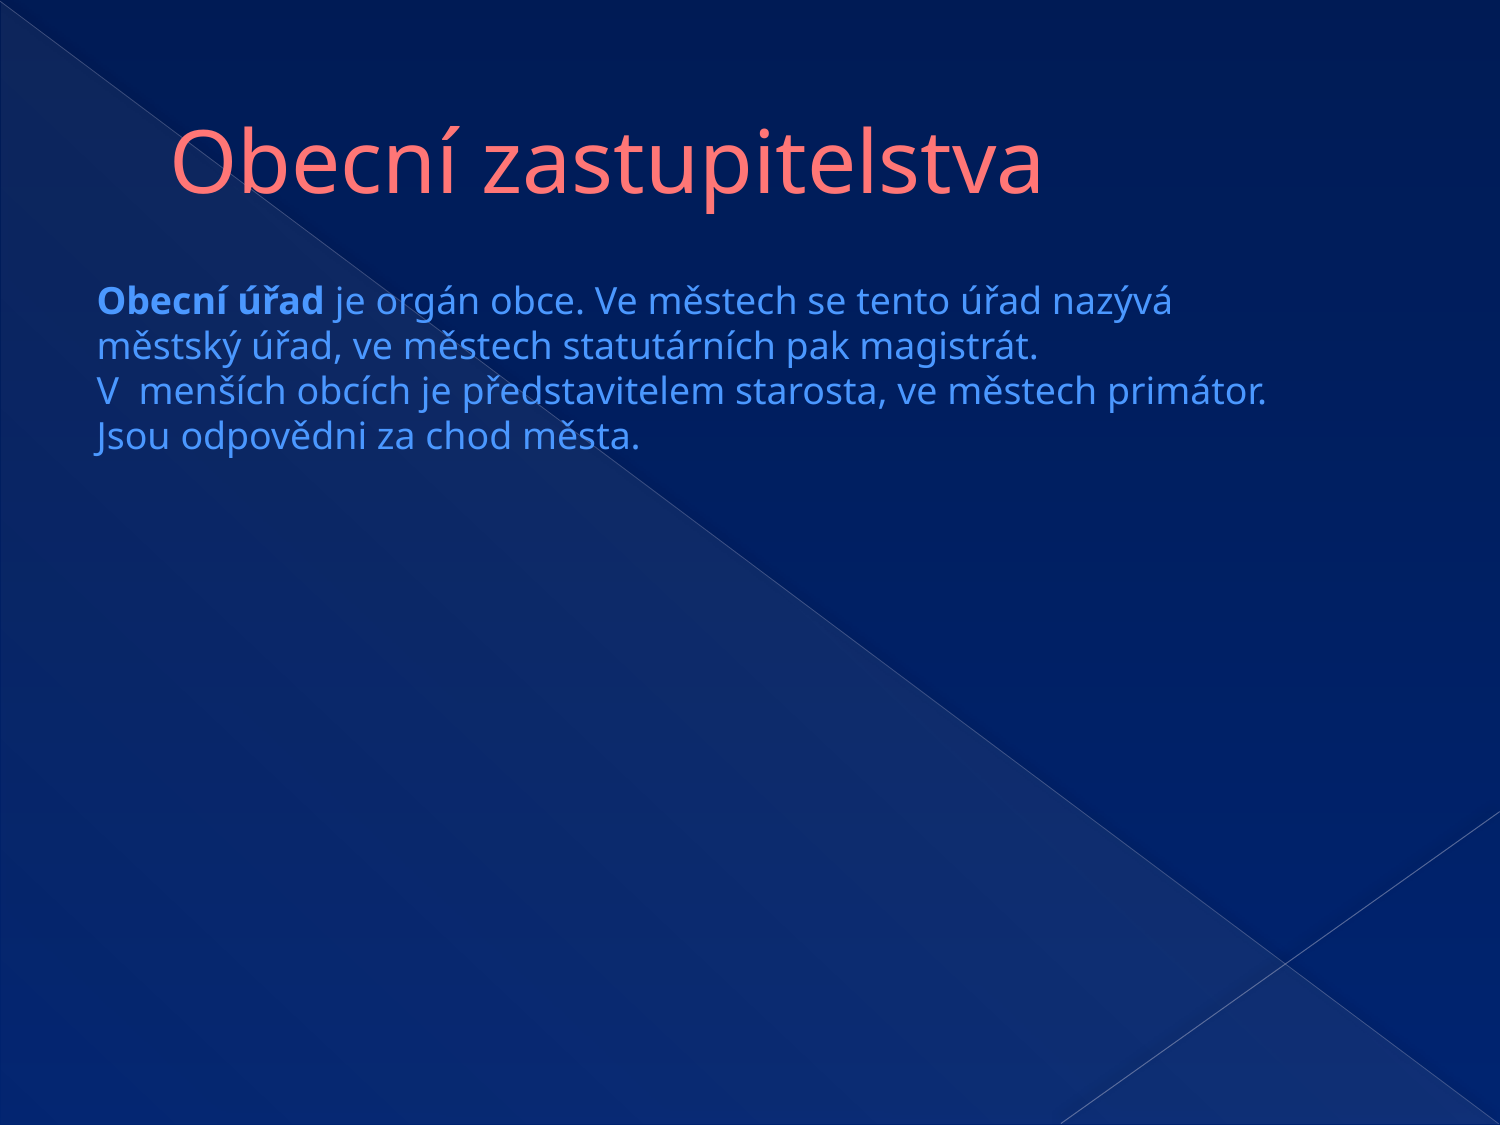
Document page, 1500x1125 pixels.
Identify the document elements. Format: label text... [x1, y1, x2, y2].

title Obecní zastupitelstva [75, 43, 1425, 274]
text_box Obecní úřad je orgán obce. Ve městech se tento úřad nazývá městský úřad, ve městech statutárních pak magistrát. V menších obcích je představitelem starosta, ve městech primátor. Jsou odpovědni za chod města. [81, 269, 1313, 465]
